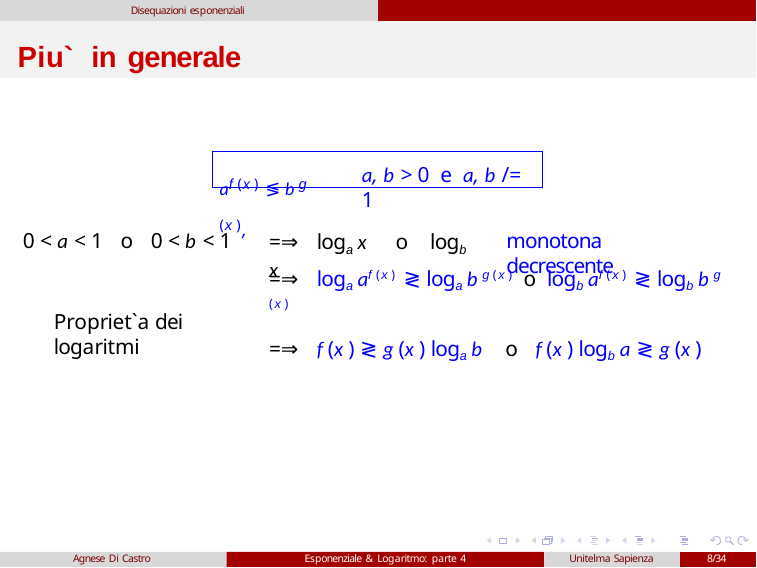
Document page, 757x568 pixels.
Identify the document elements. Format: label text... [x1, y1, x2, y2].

text_box Disequazioni esponenziali [128, 3, 250, 17]
text_box [0, 20, 756, 79]
text_box [544, 551, 680, 567]
text_box af (x ) ≶ b g (x ), [219, 188, 338, 240]
title Piu` in generale [15, 37, 741, 133]
text_box 0 < a < 1 o 0 < b < 1 [20, 228, 251, 254]
text_box a, b > 0 e a, b /= 1 [361, 161, 537, 187]
text_box 8/34 [705, 552, 732, 565]
text_box [226, 551, 544, 567]
text_box [680, 551, 756, 567]
footer Agnese Di Castro [71, 552, 156, 568]
text_box Unitelma Sapienza [567, 552, 658, 565]
text_box af (x ) ≶ b g (x ), [219, 158, 338, 187]
text_box [377, 0, 756, 20]
text_box =⇒ loga af (x ) ≷ loga b g (x ) o logb af (x ) ≷ logb b g (x ) =⇒ f (x ) ≷ g (x ) loga b o f (x ) logb a ≷ g (x ) [267, 264, 735, 364]
text_box a, b > 0 e a, b /= 1 [361, 188, 537, 212]
text_box [0, 551, 226, 567]
text_box =⇒ loga x o logb x [267, 228, 479, 264]
text_box Propriet`a dei logaritmi [51, 308, 251, 359]
slide_number Esponenziale & Logaritmo: parte 4 [302, 552, 469, 568]
text_box monotona decrescente [504, 228, 702, 264]
